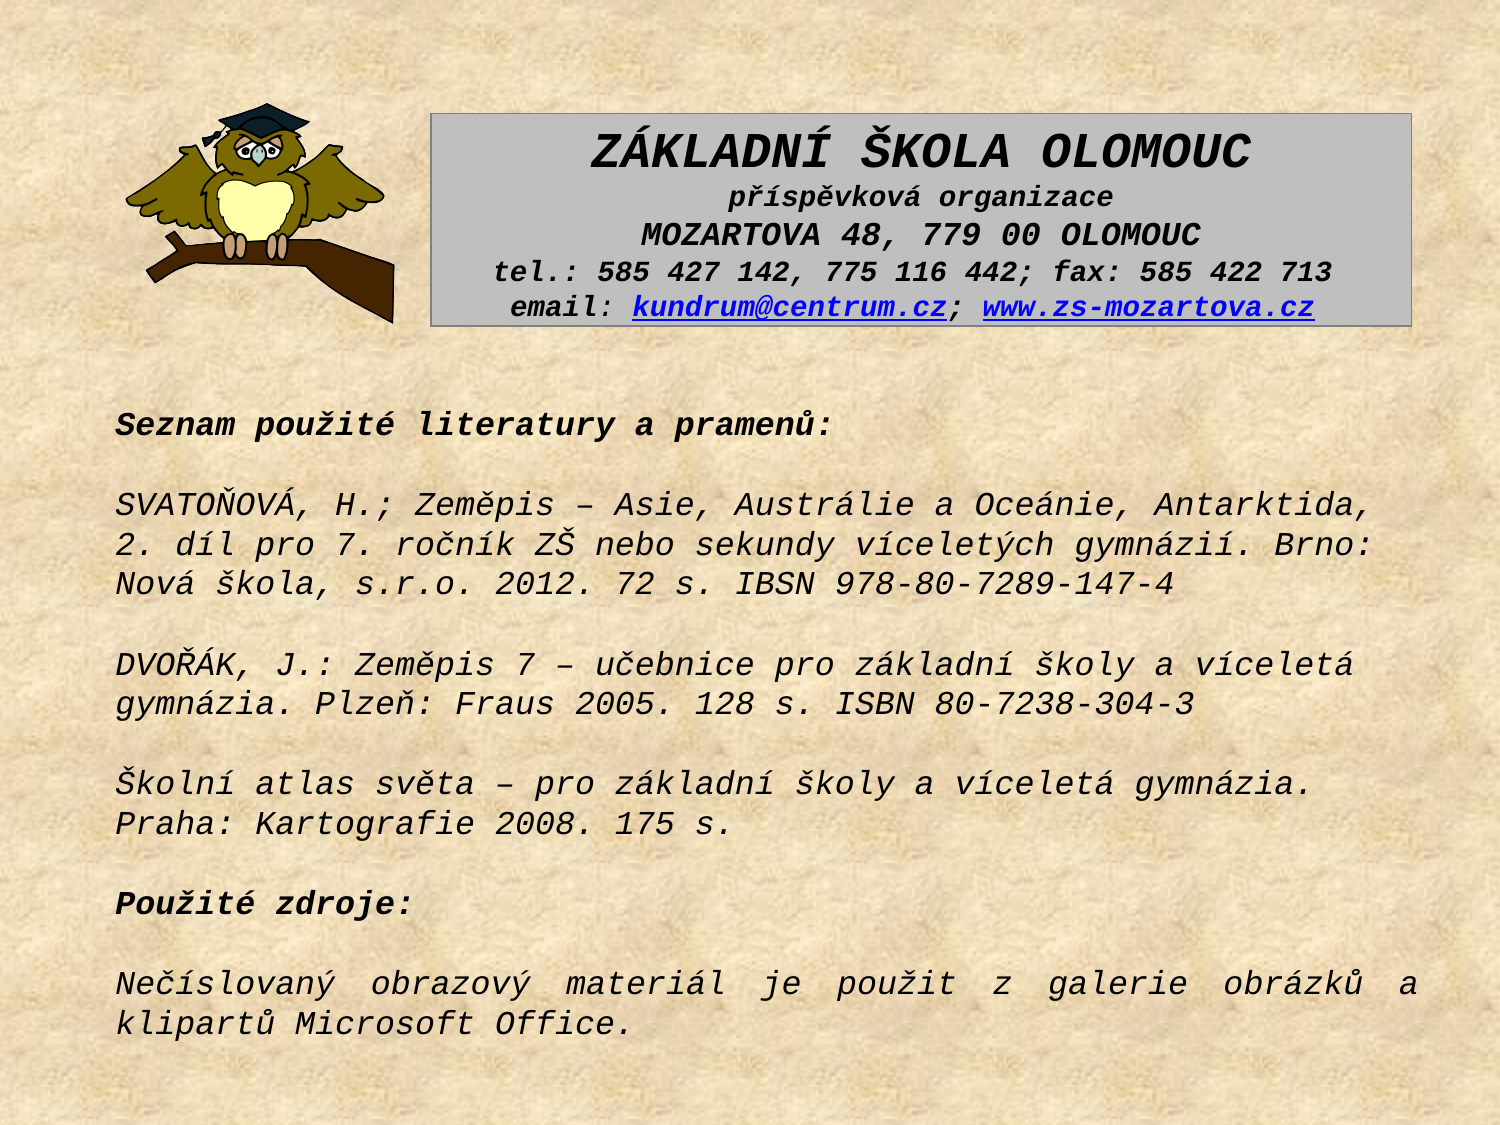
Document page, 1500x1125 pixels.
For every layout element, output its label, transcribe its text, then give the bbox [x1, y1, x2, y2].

picture [0, 0, 1500, 1125]
text_box ZÁKLADNÍ ŠKOLA OLOMOUC příspěvková organizace MOZARTOVA 48, 779 00 OLOMOUC tel.: 585 427 142, 775 116 442; fax: 585 422 713 email: kundrum@centrum.cz; www.zs-mozartova.cz [430, 113, 1412, 326]
text_box Seznam použité literatury a pramenů: SVATOŇOVÁ, H.; Zeměpis – Asie, Austrálie a Oceánie, Antarktida, 2. díl pro 7. ročník ZŠ nebo sekundy víceletých gymnázií. Brno: Nová škola, s.r.o. 2012. 72 s. IBSN 978-80-7289-147-4 DVOŘÁK, J.: Zeměpis 7 – učebnice pro základní školy a víceletá gymnázia. Plzeň: Fraus 2005. 128 s. ISBN 80-7238-304-3 Školní atlas světa – pro základní školy a víceletá gymnázia. Praha: Kartografie 2008. 175 s. Použité zdroje: Nečíslovaný obrazový materiál je použit z galerie obrázků a klipartů Microsoft Office. [100, 394, 1436, 1125]
